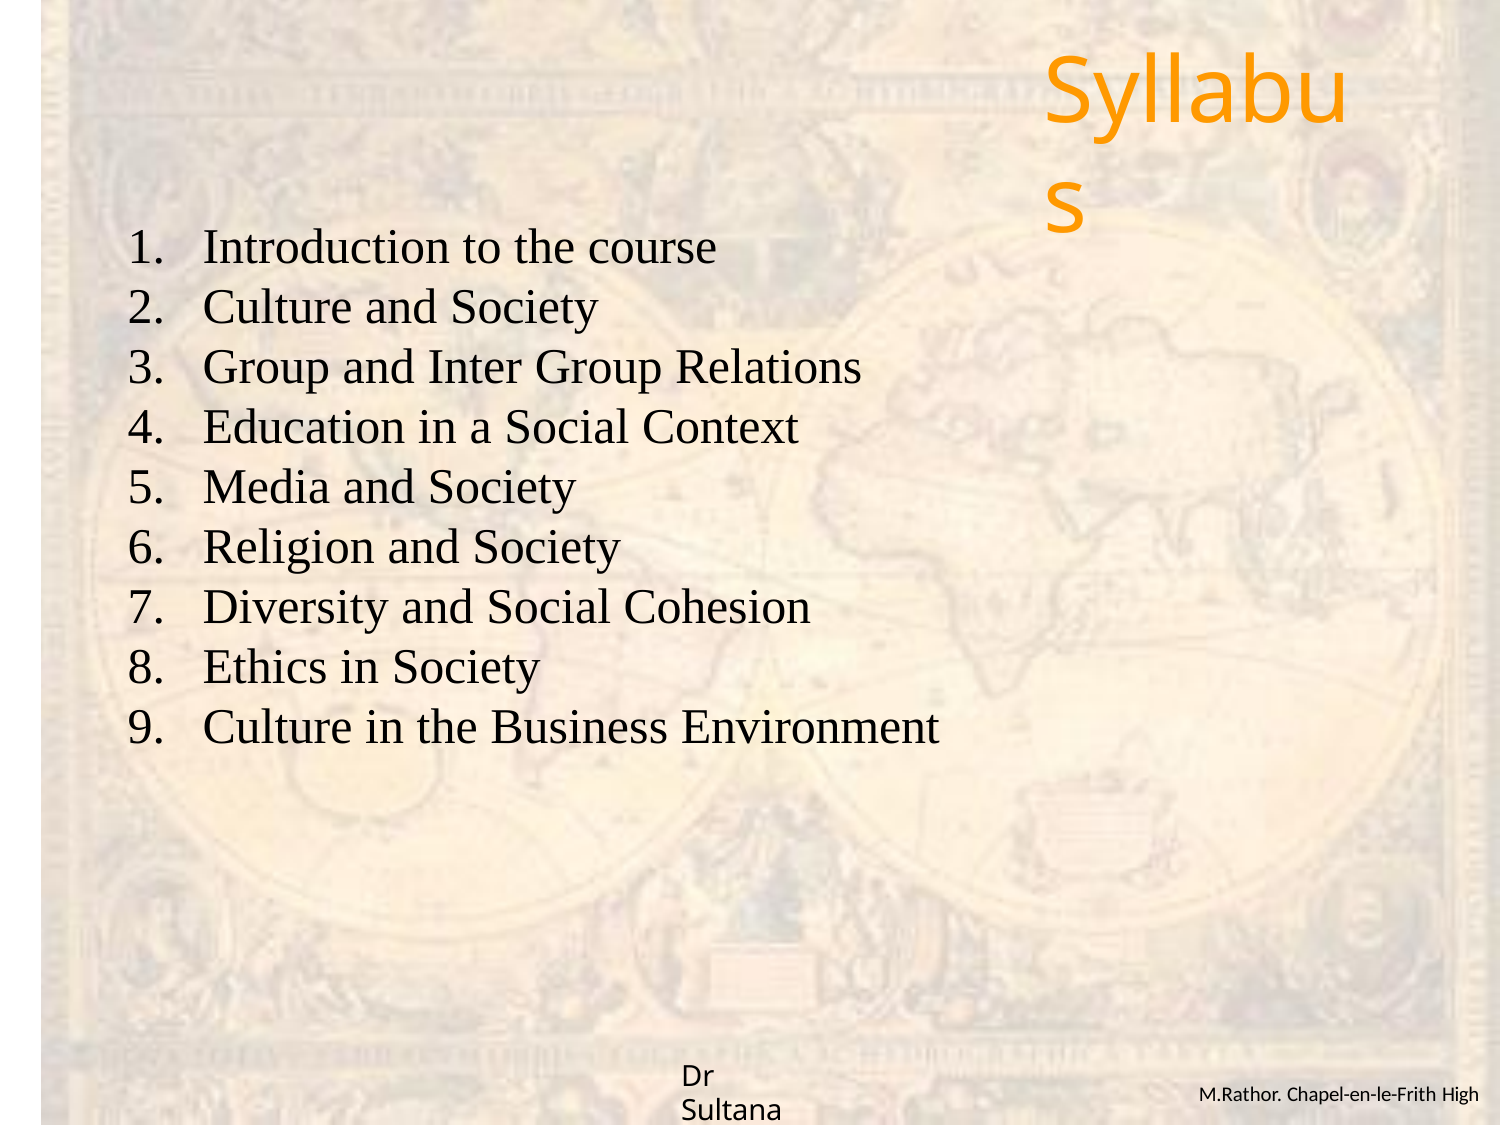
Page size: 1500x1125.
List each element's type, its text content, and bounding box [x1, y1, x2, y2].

text_box Introduction to the course Culture and Society Group and Inter Group Relations Education in a Social Context Media and Society Religion and Society Diversity and Social Cohesion Ethics in Society Culture in the Business Environment [125, 211, 943, 754]
slide_number M.Rathor. Chapel-en-le-Frith High [1196, 1083, 1487, 1125]
footer Dr Sultana [678, 1057, 822, 1125]
title Syllabus [1041, 28, 1375, 251]
picture [41, 0, 1500, 1125]
